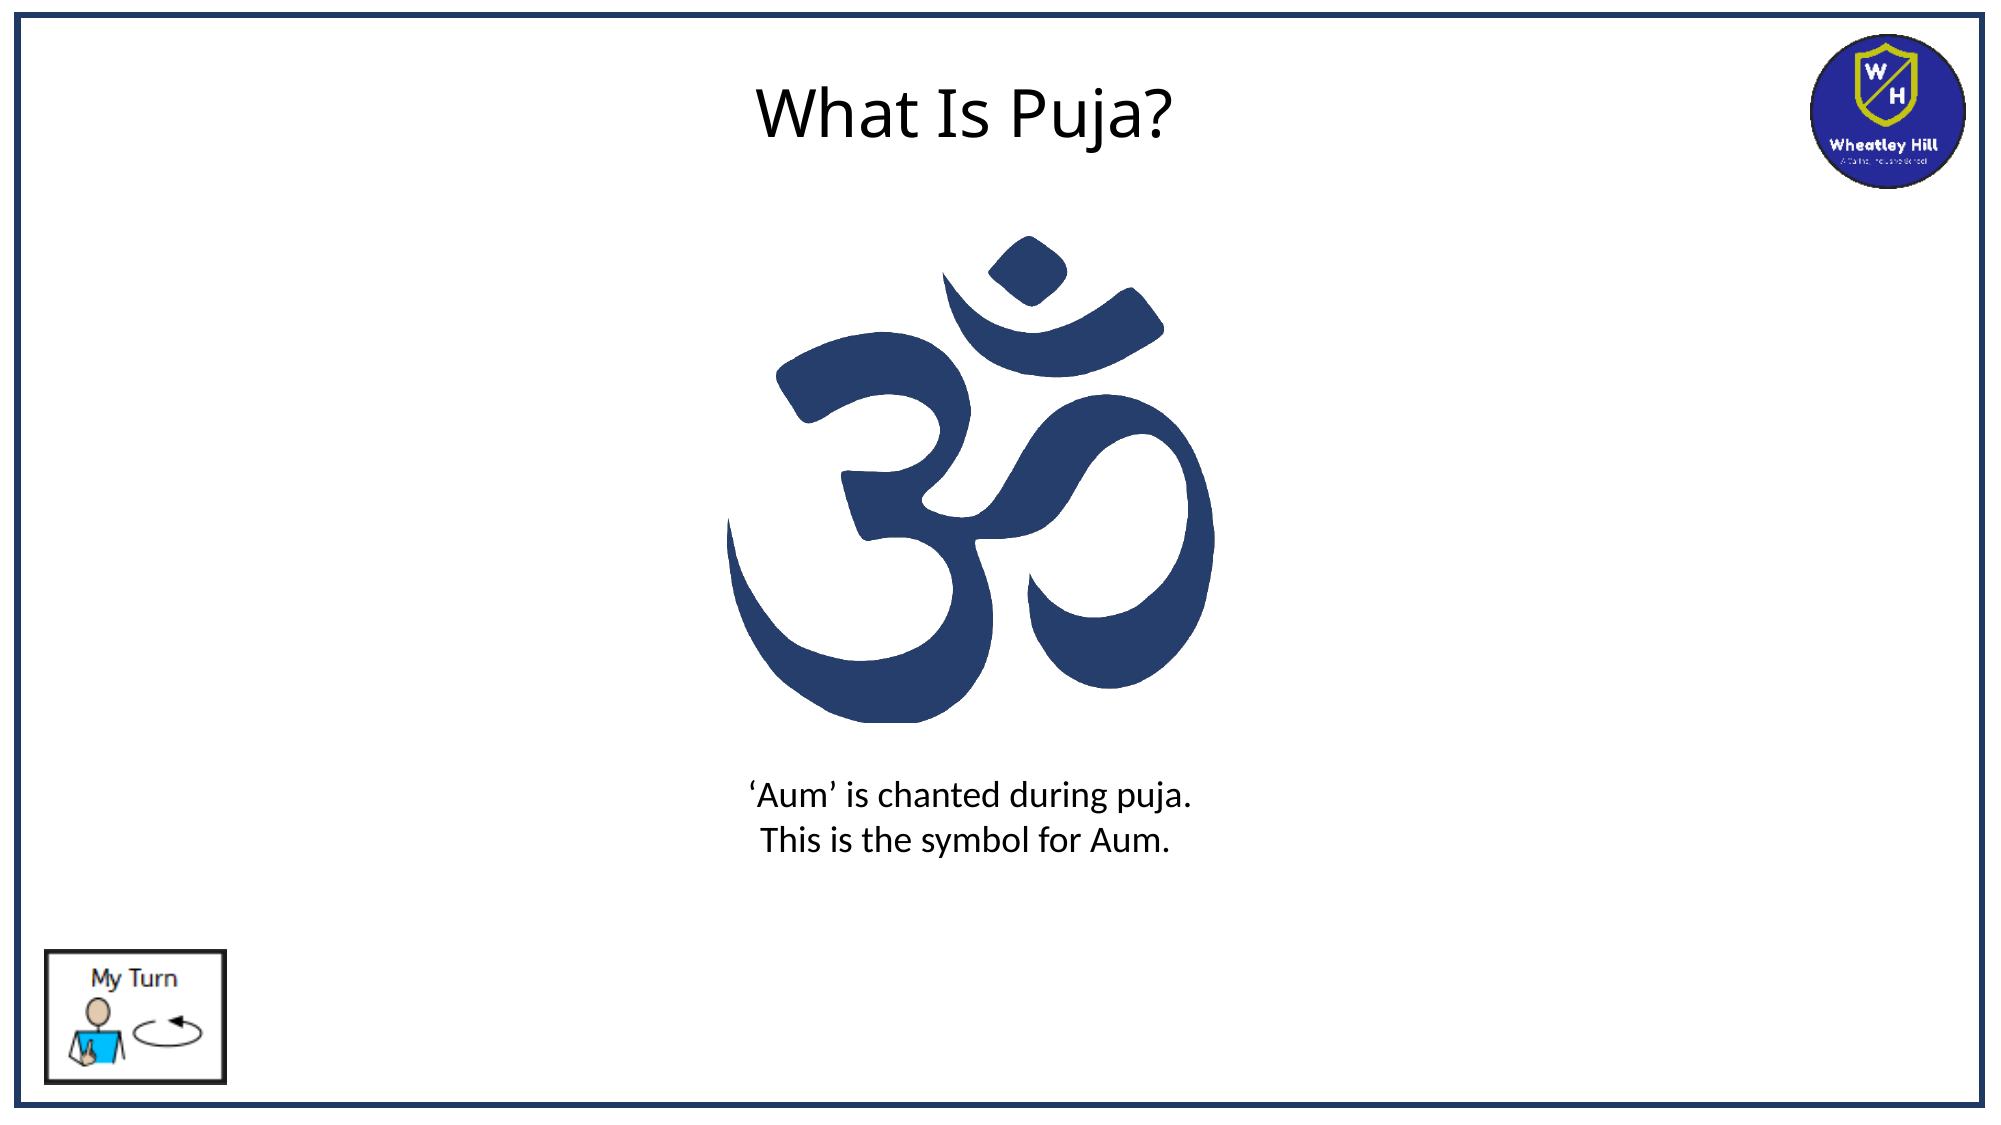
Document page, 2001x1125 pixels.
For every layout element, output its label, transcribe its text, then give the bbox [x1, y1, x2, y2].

picture [723, 232, 1217, 723]
title What Is Puja? [739, 34, 1343, 198]
text_box ‘Aum’ is chanted during puja. This is the symbol for Aum. [694, 762, 1246, 868]
picture [44, 949, 227, 1086]
picture [1810, 34, 1966, 190]
text_box [16, 14, 1983, 1106]
